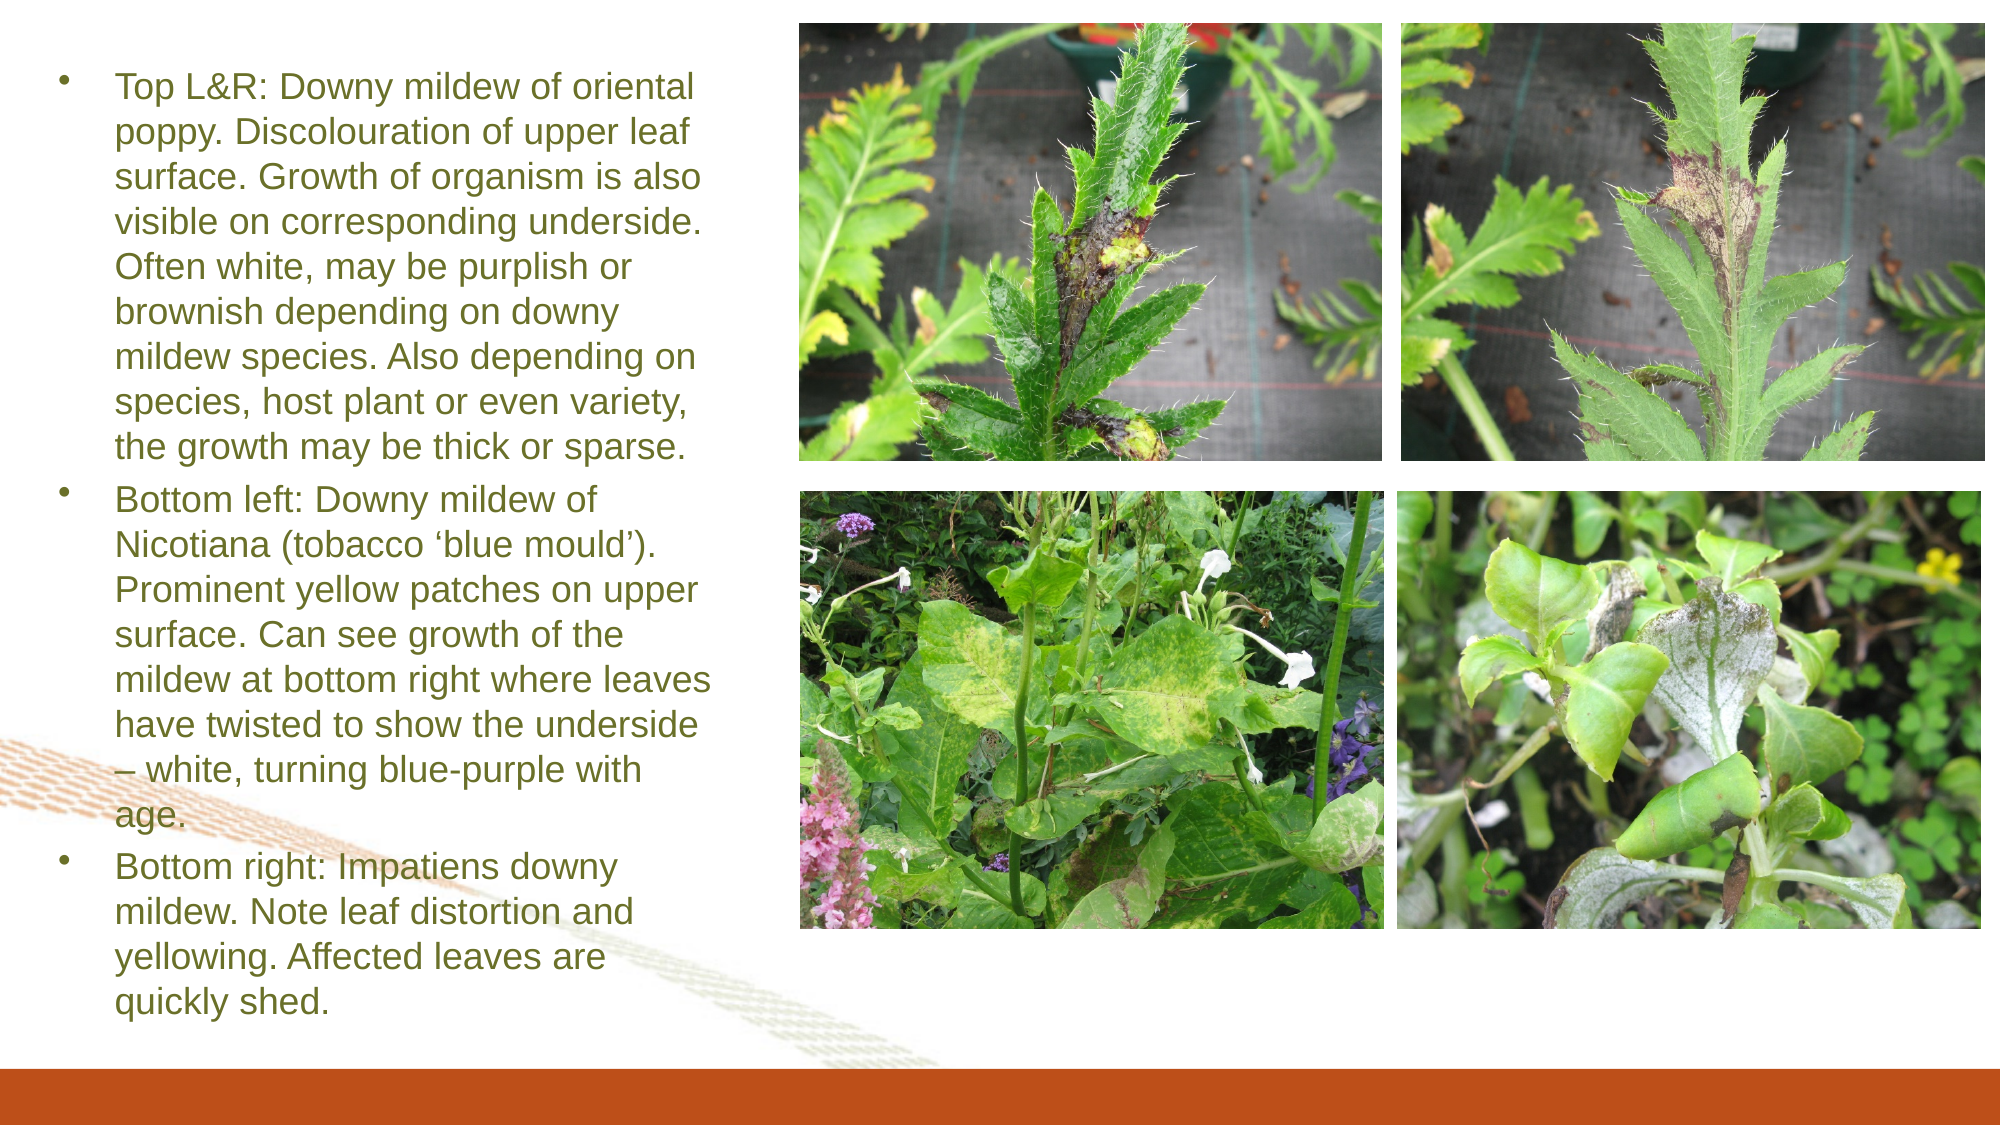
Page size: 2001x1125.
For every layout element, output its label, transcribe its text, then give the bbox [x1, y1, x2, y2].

picture [0, 0, 2001, 1125]
list Top L&R: Downy mildew of oriental poppy. Discolouration of upper leaf surface. Growth of organism is also visible on corresponding underside. Often white, may be purplish or brownish depending on downy mildew species. Also depending on species, host plant or even variety, the growth may be thick or sparse. Bottom left: Downy mildew of Nicotiana (tobacco ‘blue mould’). Prominent yellow patches on upper surface. Can see growth of the mildew at bottom right where leaves have twisted to show the underside – white, turning blue-purple with age. Bottom right: Impatiens downy mildew. Note leaf distortion and yellowing. Affected leaves are quickly shed. [43, 54, 740, 917]
